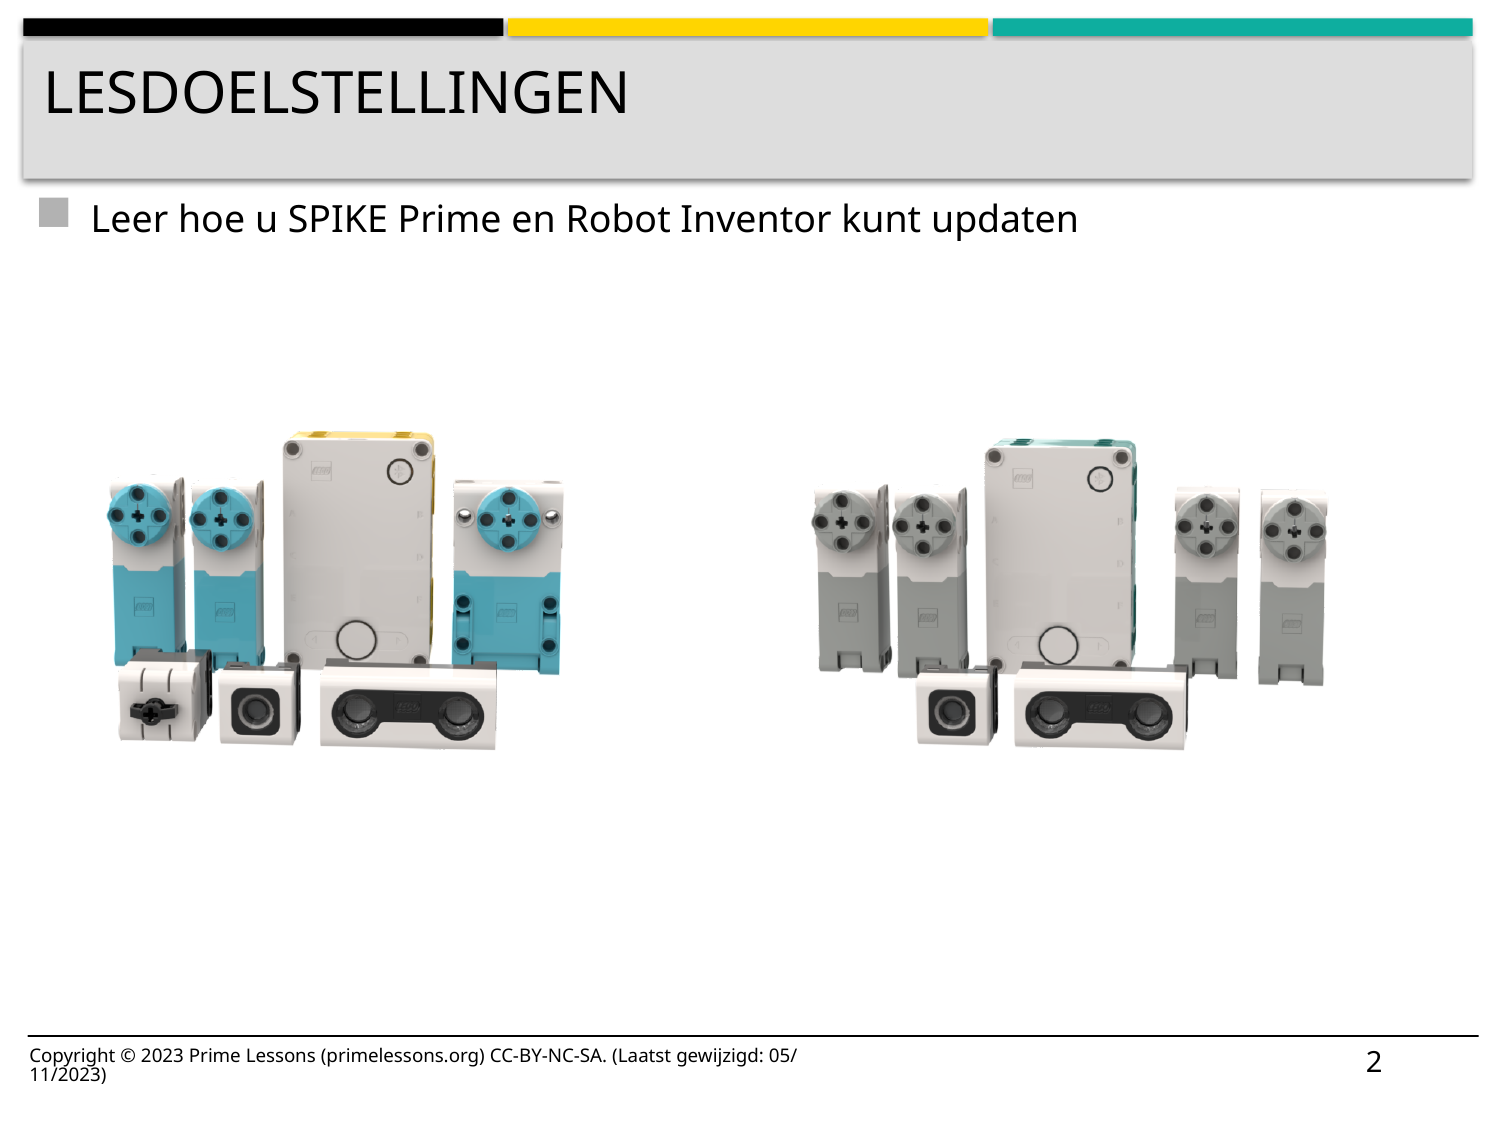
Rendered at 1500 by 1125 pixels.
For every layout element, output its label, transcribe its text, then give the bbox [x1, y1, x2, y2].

title Lesdoelstellingen [28, 48, 1464, 172]
footer Copyright © 2023 Prime Lessons (primelessons.org) CC-BY-NC-SA. (Laatst gewijzigd: 05/11/2023) [14, 1036, 814, 1097]
slide_number 2 [1351, 1036, 1478, 1097]
picture [749, 350, 1408, 845]
list Leer hoe u SPIKE Prime en Robot Inventor kunt updaten [25, 187, 1475, 583]
picture [28, 358, 630, 810]
